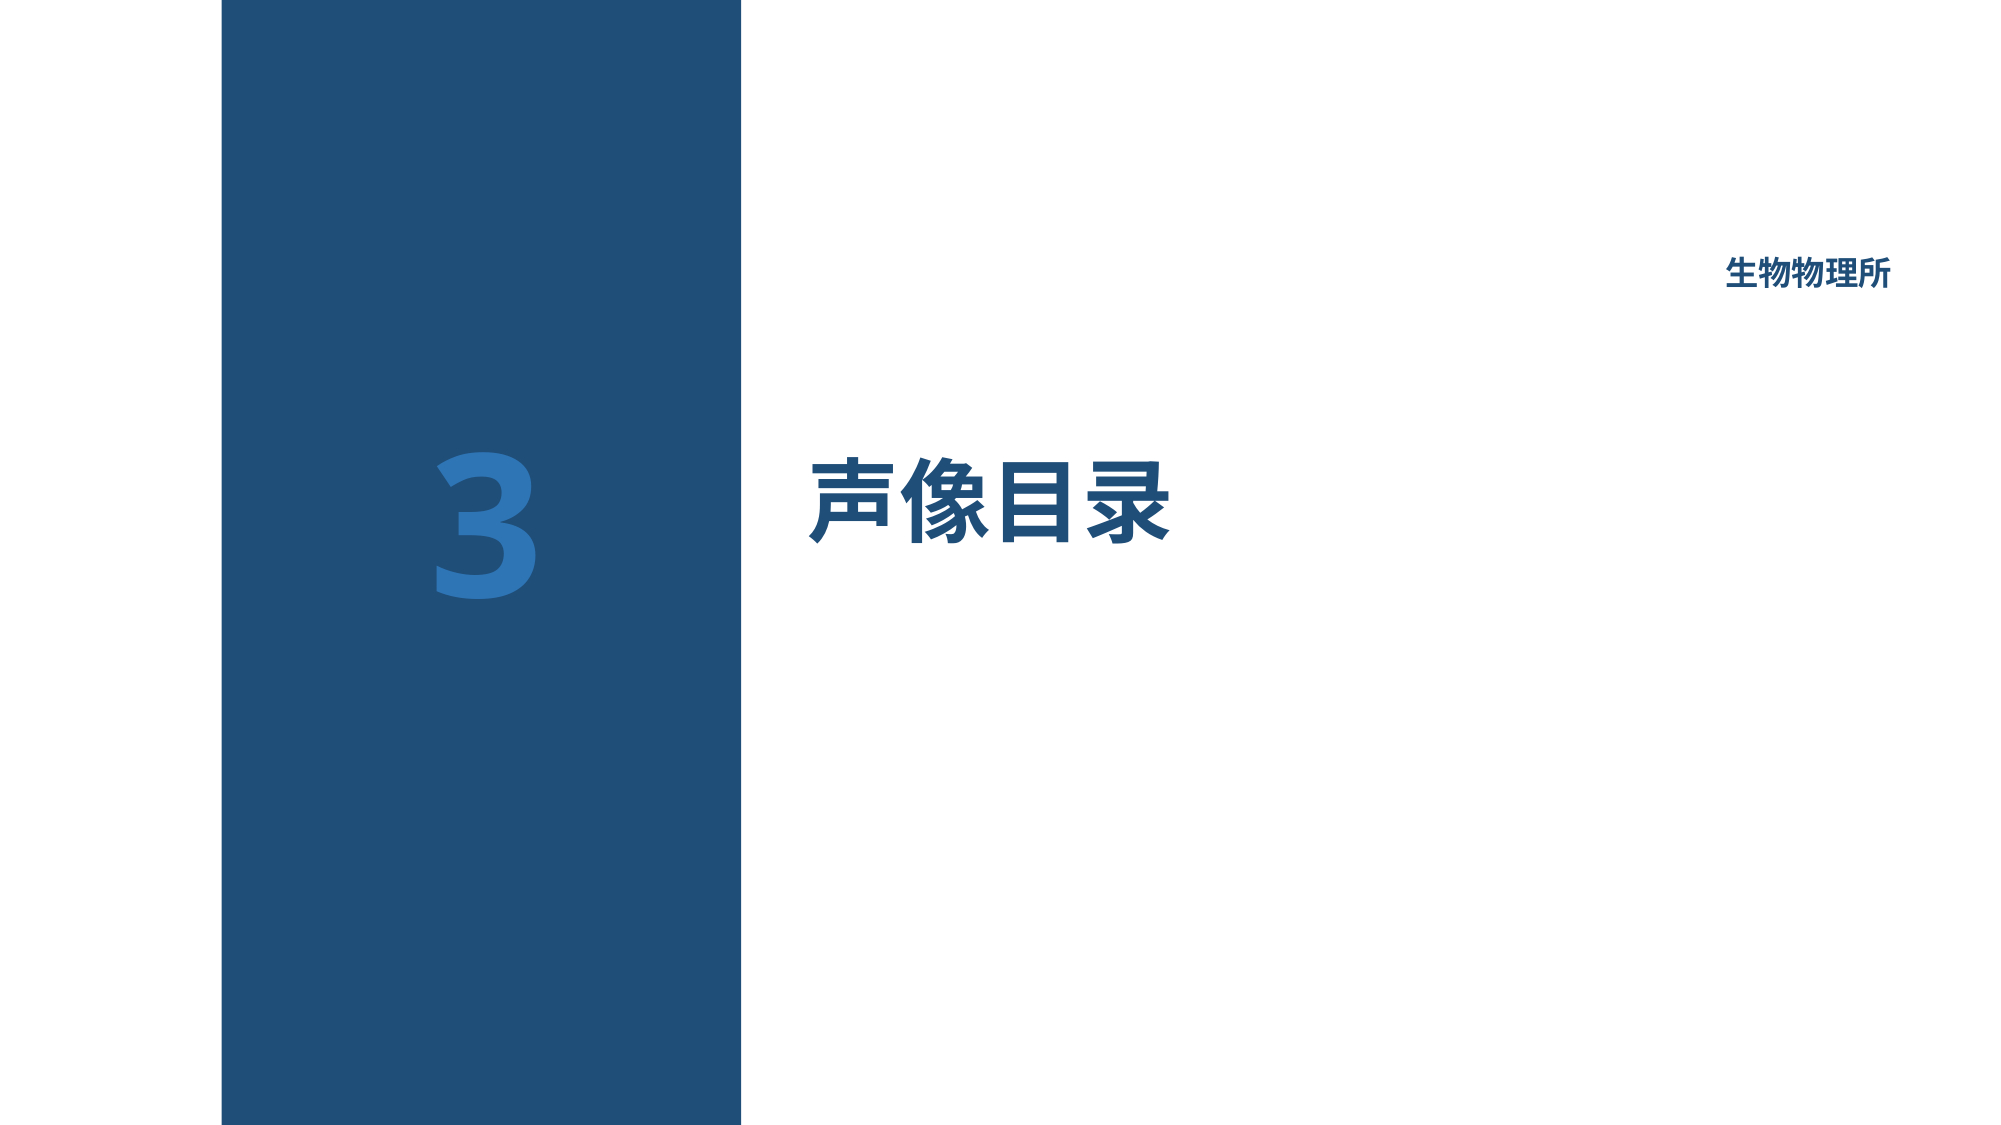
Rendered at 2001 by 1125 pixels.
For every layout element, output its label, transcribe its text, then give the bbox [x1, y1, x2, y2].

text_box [221, 0, 742, 1125]
text_box 声像目录 [792, 436, 1920, 562]
text_box 生物物理所 [1546, 242, 2000, 300]
